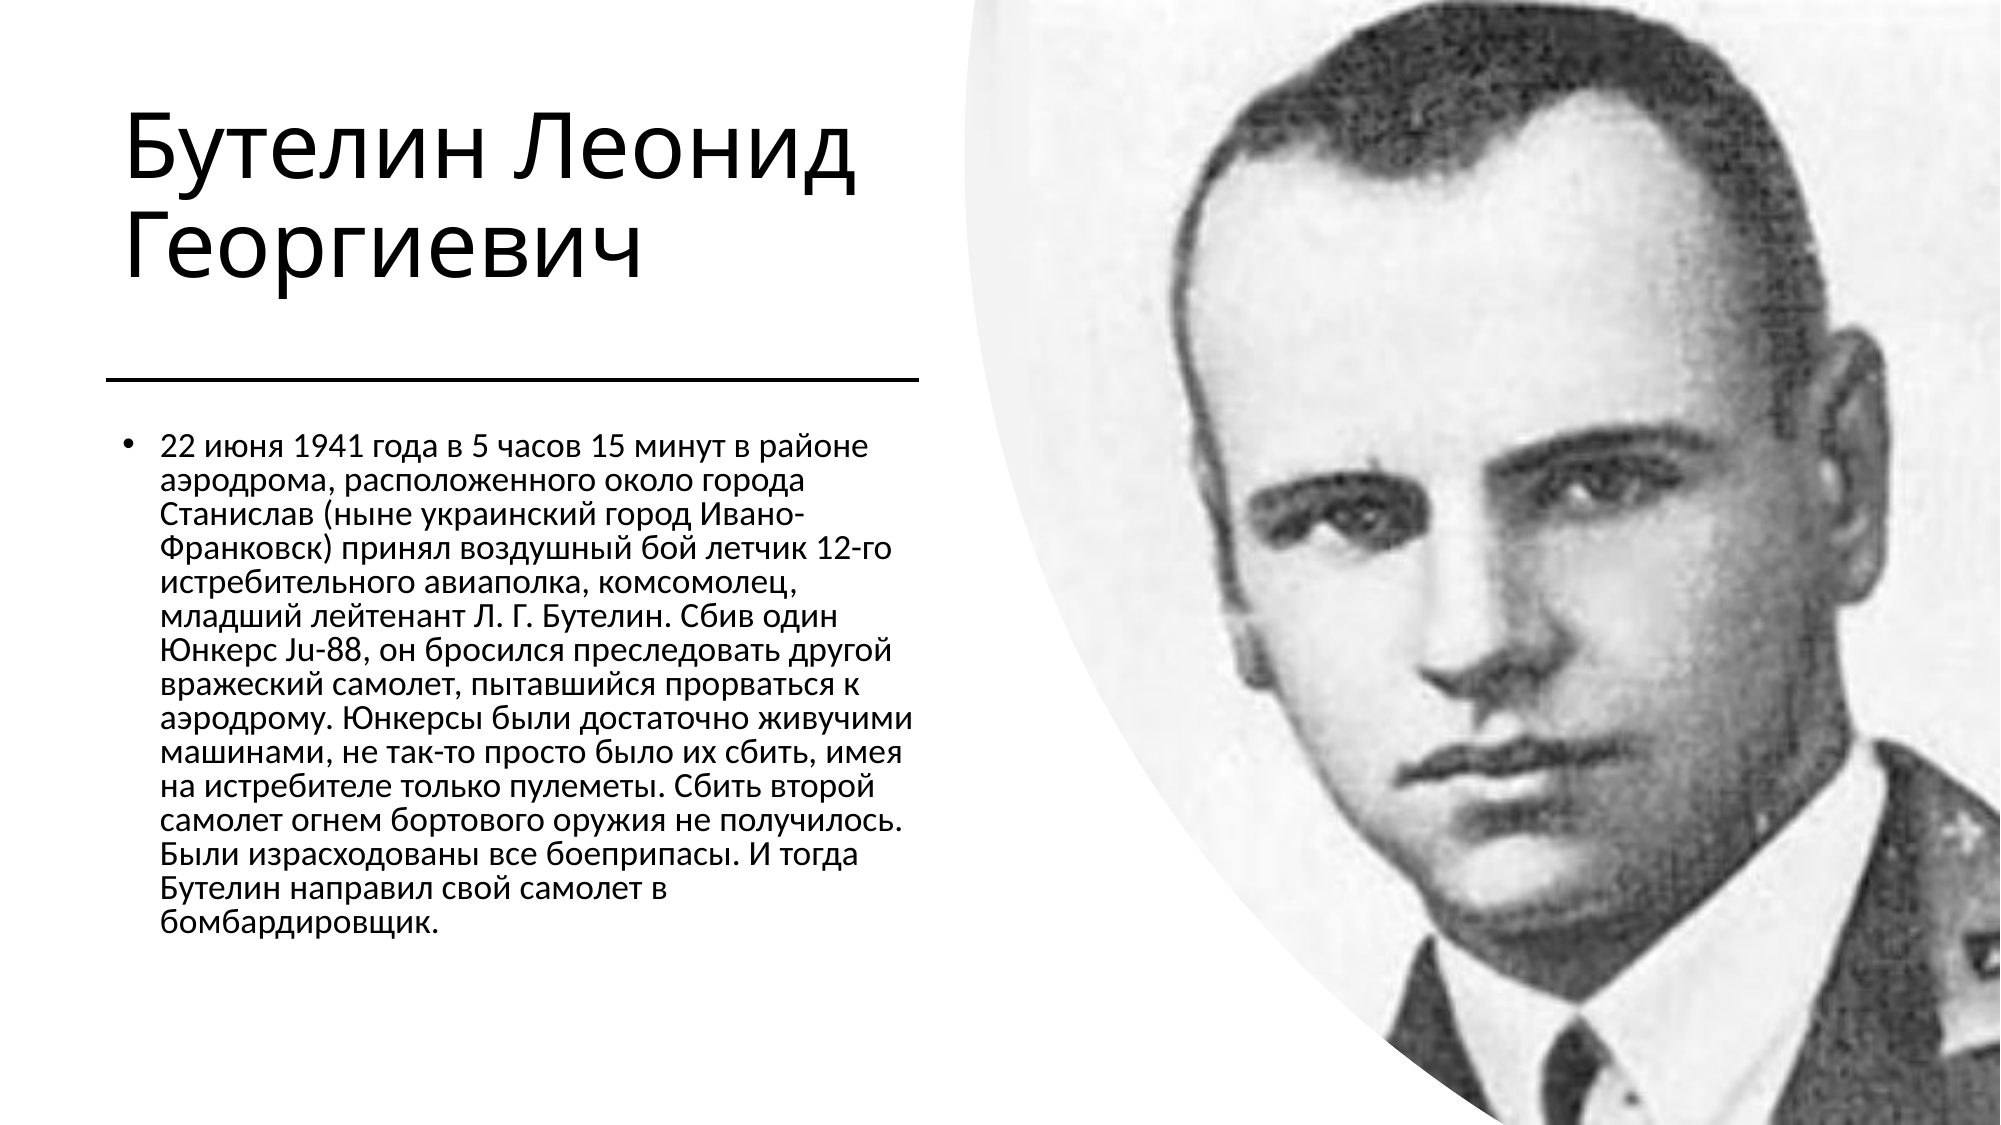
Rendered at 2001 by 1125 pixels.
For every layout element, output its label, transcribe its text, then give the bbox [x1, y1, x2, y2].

title Бутелин Леонид Георгиевич [107, 59, 948, 338]
list 22 июня 1941 года в 5 часов 15 минут в районе аэродрома, расположенного около города Станислав (ныне украинский город Ивано-Франковск) принял воздушный бой летчик 12-го истребительного авиаполка, комсомолец, младший лейтенант Л. Г. Бутелин. Сбив один Юнкерс Ju-88, он бросился преследовать другой вражеский самолет, пытавшийся прорваться к аэродрому. Юнкерсы были достаточно живучими машинами, не так-то просто было их сбить, имея на истребителе только пулеметы. Сбить второй самолет огнем бортового оружия не получилось. Были израсходованы все боеприпасы. И тогда Бутелин направил свой самолет в бомбардировщик. [107, 422, 948, 991]
picture [964, 0, 2000, 1125]
